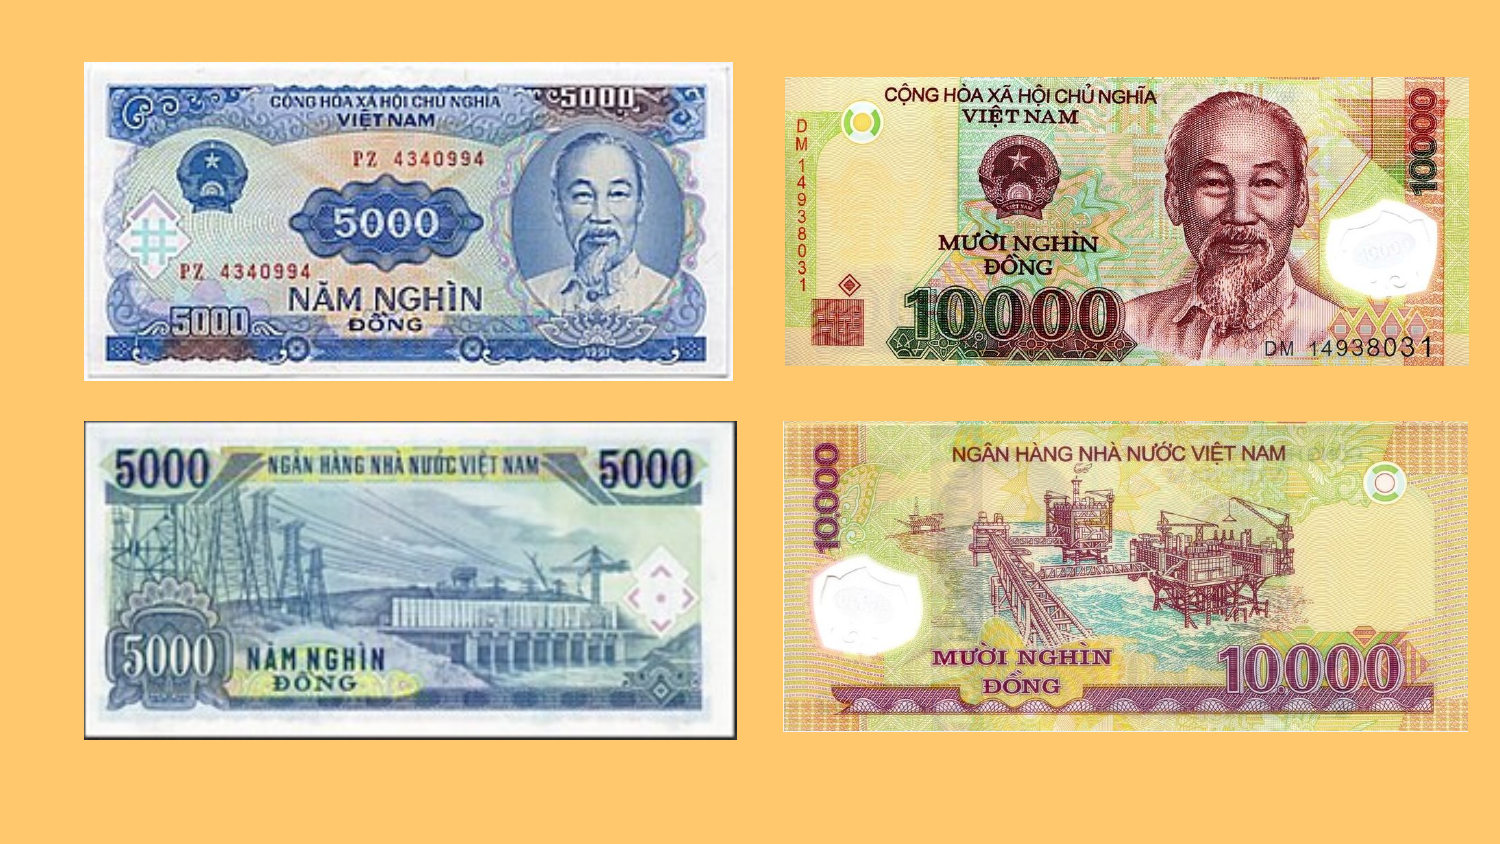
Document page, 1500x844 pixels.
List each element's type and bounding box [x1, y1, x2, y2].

picture [84, 62, 733, 381]
picture [785, 77, 1470, 366]
picture [84, 421, 738, 740]
picture [783, 421, 1468, 732]
